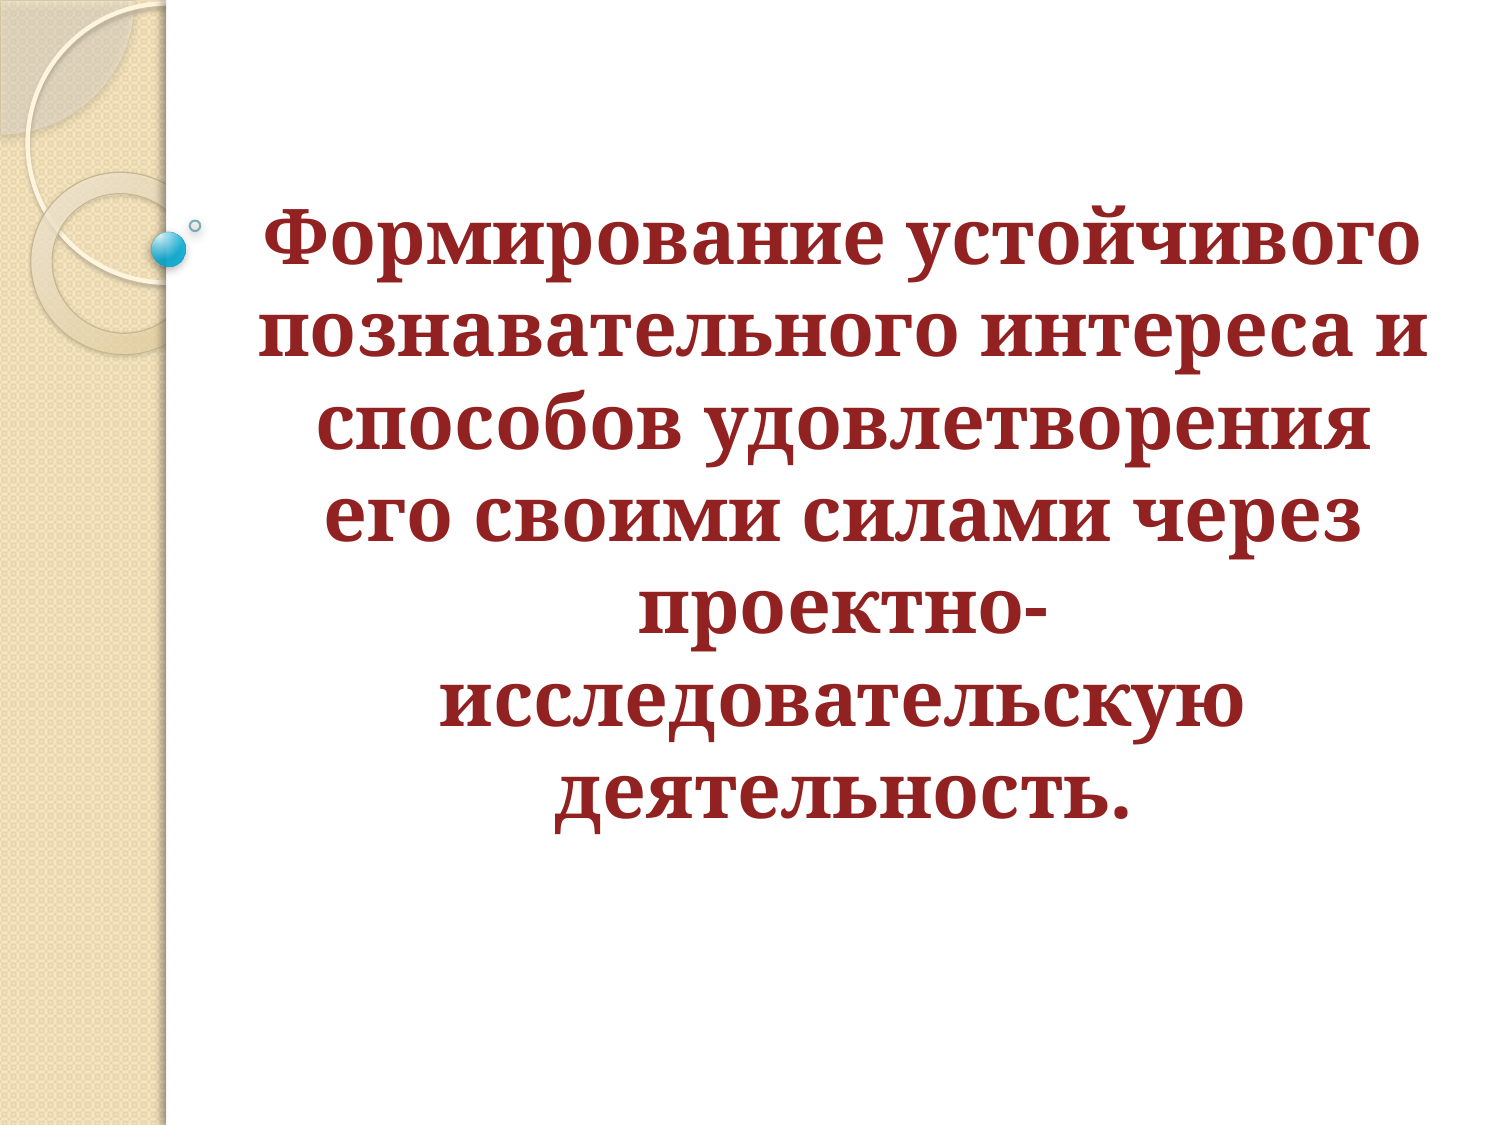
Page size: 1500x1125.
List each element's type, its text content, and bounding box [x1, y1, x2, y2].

subtitle Формирование устойчивого познавательного интереса и способов удовлетворения его своими силами через проектно-исследовательскую деятельность. [234, 187, 1450, 1043]
